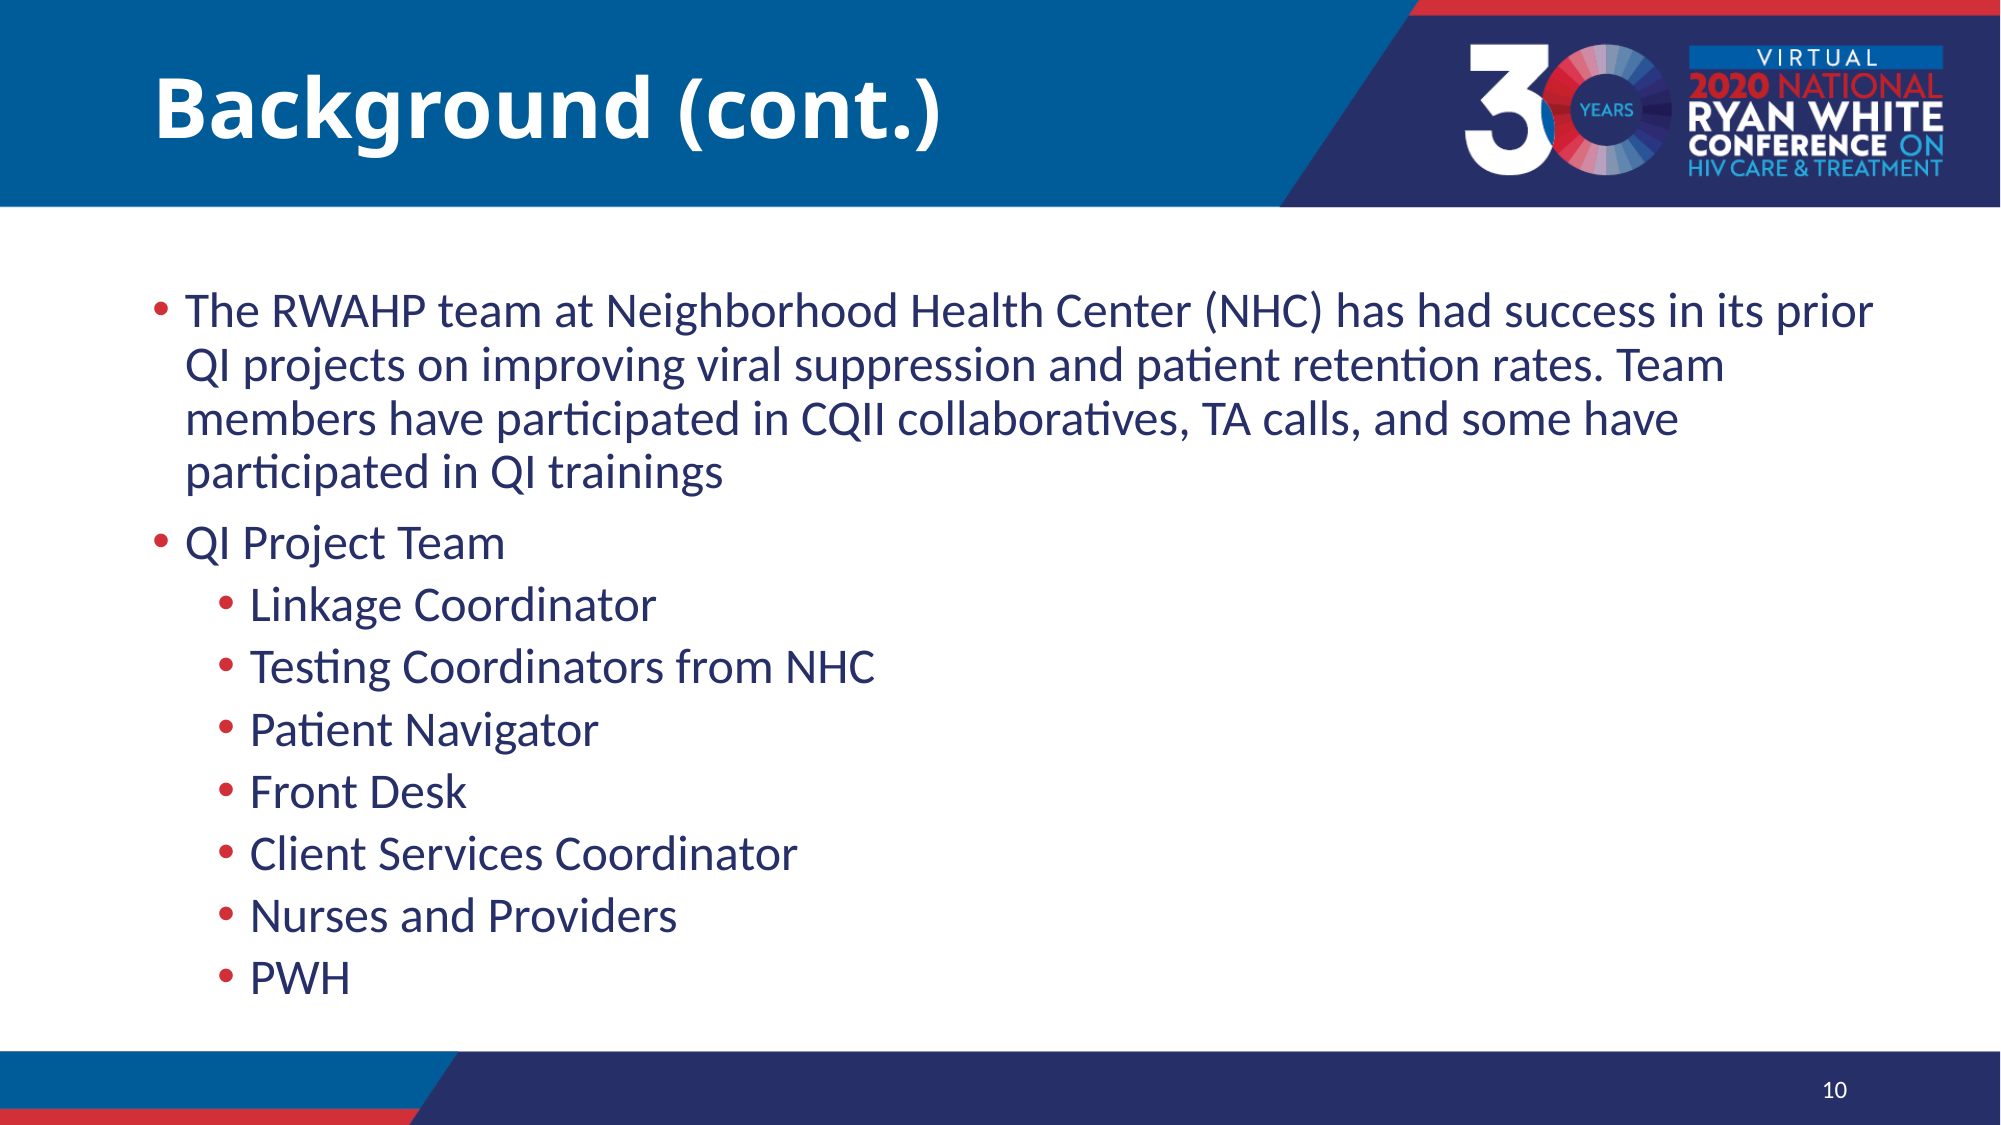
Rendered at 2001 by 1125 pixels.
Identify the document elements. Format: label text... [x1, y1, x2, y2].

title Background (cont.) [137, 34, 1232, 189]
list The RWAHP team at Neighborhood Health Center (NHC) has had success in its prior QI projects on improving viral suppression and patient retention rates. Team members have participated in CQII collaboratives, TA calls, and some have participated in QI trainings QI Project Team Linkage Coordinator Testing Coordinators from NHC Patient Navigator Front Desk Client Services Coordinator Nurses and Providers PWH [137, 276, 1938, 1014]
picture [0, 0, 2001, 1125]
slide_number 10 [1412, 1058, 1863, 1119]
